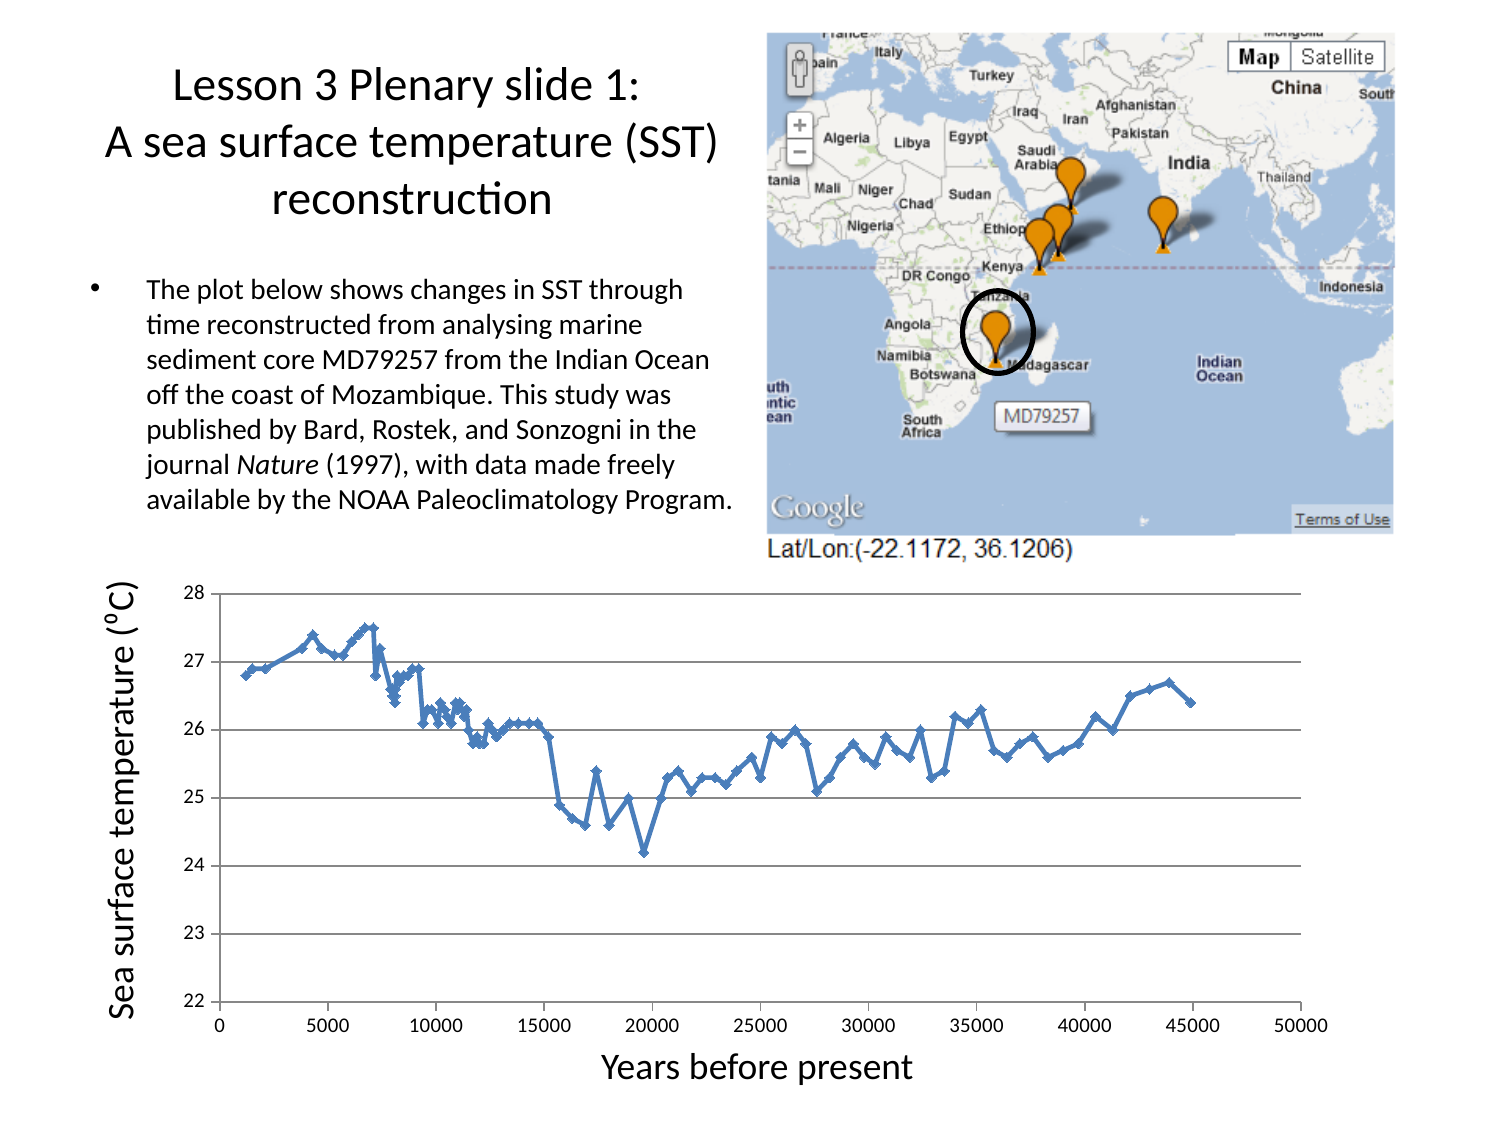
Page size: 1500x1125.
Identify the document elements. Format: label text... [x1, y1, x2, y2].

title Lesson 3 Plenary slide 1: A sea surface temperature (SST) reconstruction [75, 45, 750, 233]
text_box Years before present [586, 1055, 929, 1095]
chart [159, 574, 1353, 1048]
picture [761, 30, 1403, 564]
list The plot below shows changes in SST through time reconstructed from analysing marine sediment core MD79257 from the Indian Ocean off the coast of Mozambique. This study was published by Bard, Rostek, and Sonzogni in the journal Nature (1997), with data made freely available by the NOAA Paleoclimatology Program. [75, 262, 750, 539]
text_box Sea surface temperature (⁰C) [88, 565, 149, 1036]
